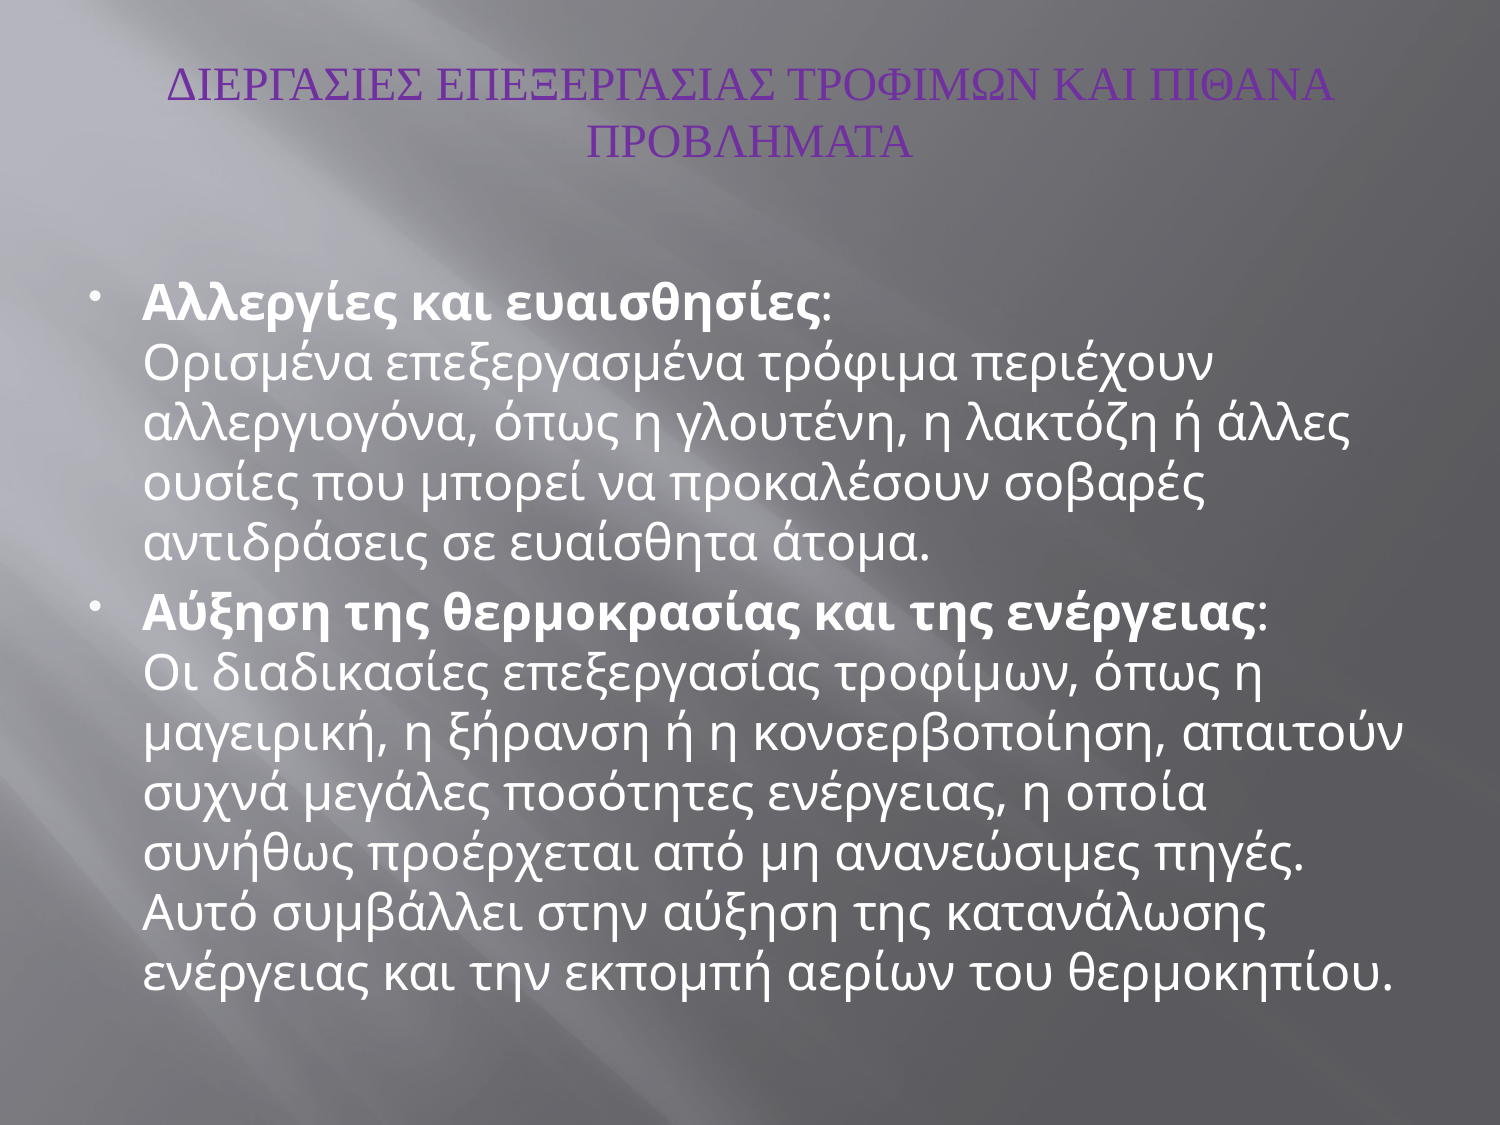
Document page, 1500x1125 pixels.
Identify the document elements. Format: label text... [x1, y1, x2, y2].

list Αλλεργίες και ευαισθησίες: Ορισμένα επεξεργασμένα τρόφιμα περιέχουν αλλεργιογόνα, όπως η γλουτένη, η λακτόζη ή άλλες ουσίες που μπορεί να προκαλέσουν σοβαρές αντιδράσεις σε ευαίσθητα άτομα. Αύξηση της θερμοκρασίας και της ενέργειας: Οι διαδικασίες επεξεργασίας τροφίμων, όπως η μαγειρική, η ξήρανση ή η κονσερβοποίηση, απαιτούν συχνά μεγάλες ποσότητες ενέργειας, η οποία συνήθως προέρχεται από μη ανανεώσιμες πηγές. Αυτό συμβάλλει στην αύξηση της κατανάλωσης ενέργειας και την εκπομπή αερίων του θερμοκηπίου. [75, 262, 1425, 1035]
title ΔΙΕΡΓΑΣΙΕΣ ΕΠΕΞΕΡΓΑΣΙΑΣ ΤΡΟΦΙΜΩΝ ΚΑΙ ΠΙΘΑΝΑ ΠΡΟΒΛΗΜΑΤΑ [75, 45, 1425, 233]
